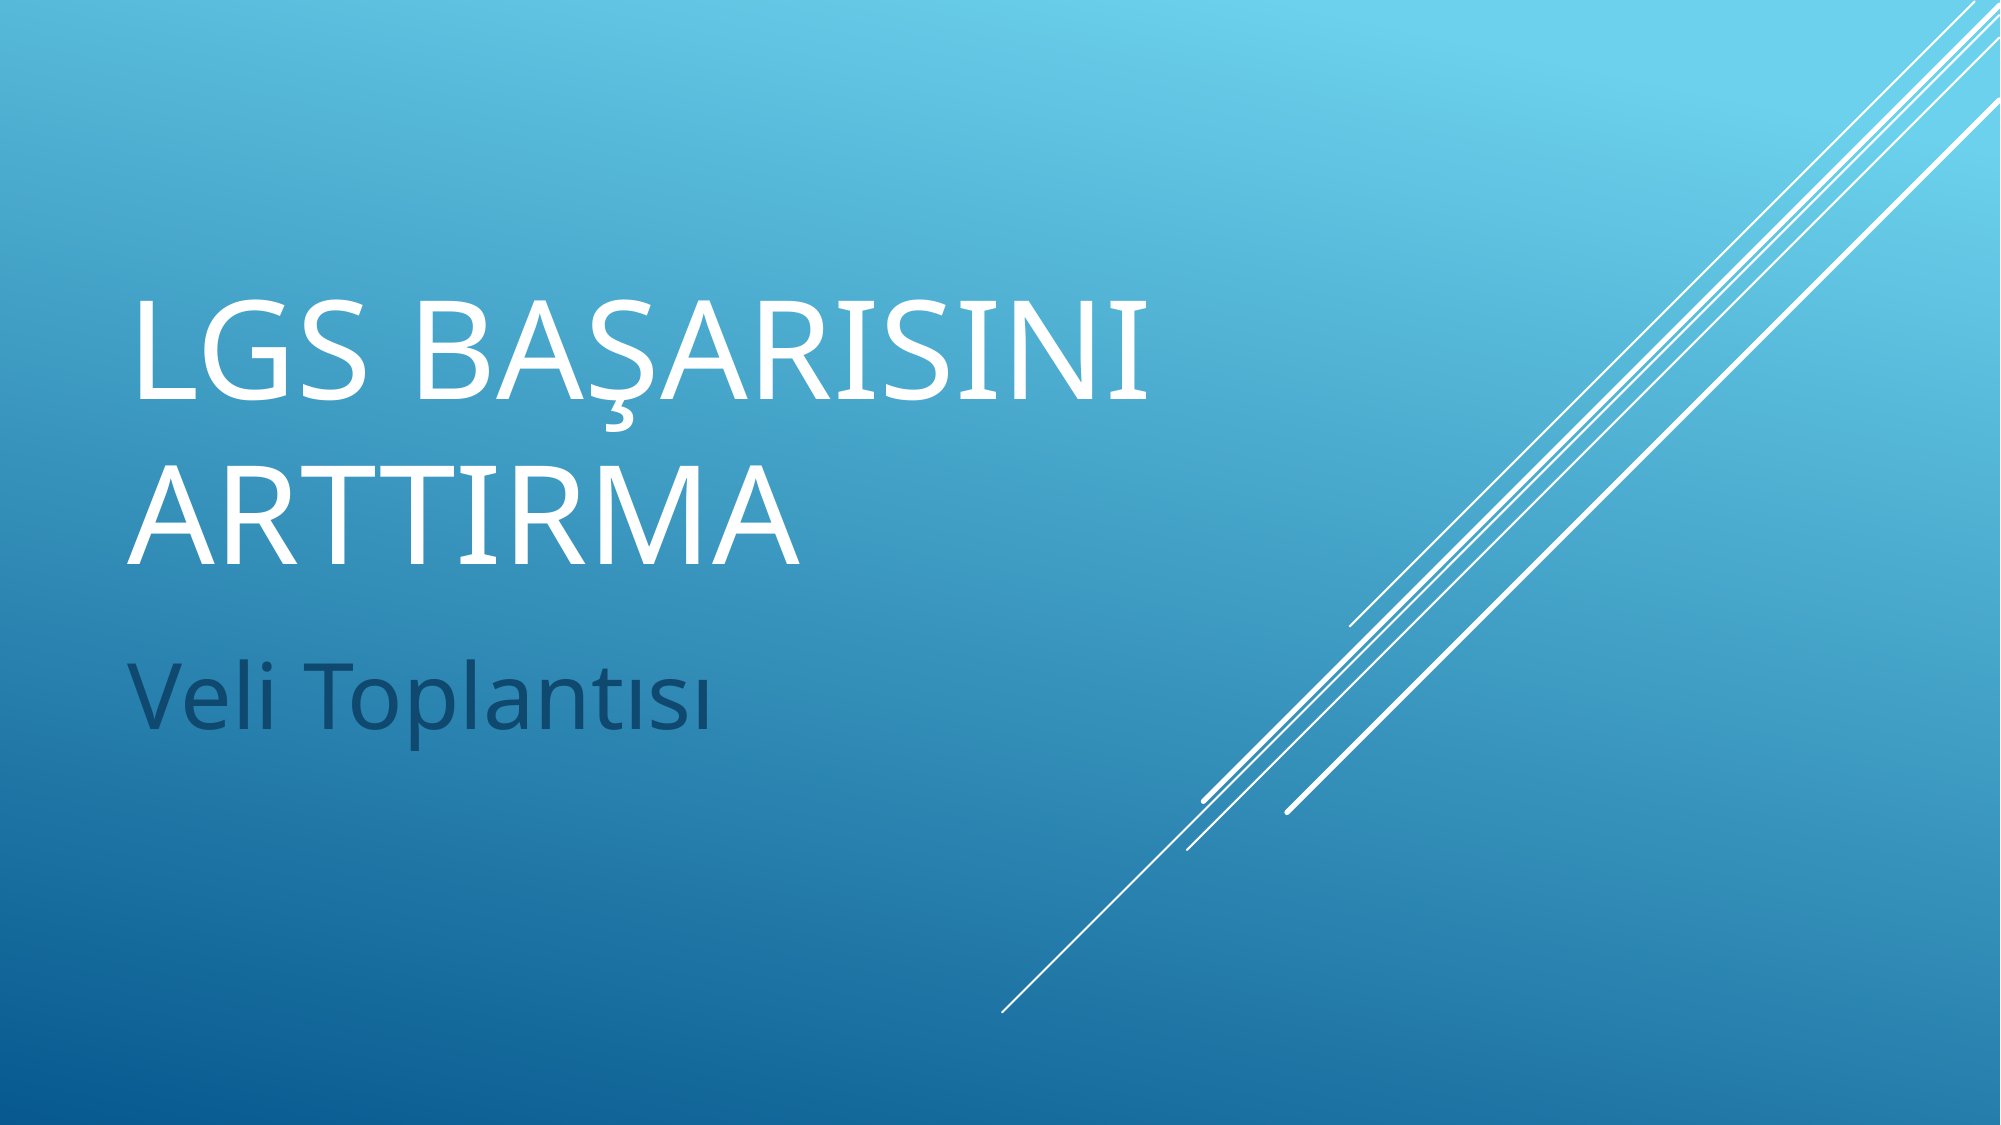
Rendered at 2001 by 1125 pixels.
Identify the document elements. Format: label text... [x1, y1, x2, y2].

subtitle Veli Toplantısı [112, 630, 1163, 950]
title LGS BAŞARISINI Arttırma [112, 112, 1425, 600]
